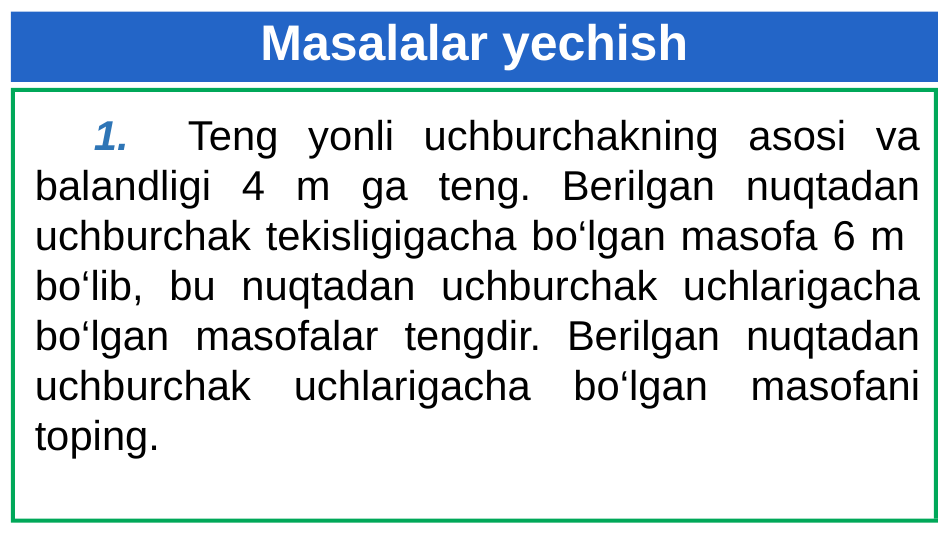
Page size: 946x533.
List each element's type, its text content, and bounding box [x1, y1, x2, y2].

text_box Masalalar yechish [9, 6, 936, 76]
text_box 1. Teng yonli uchburchakning asosi va balandligi 4 m ga teng. Berilgan nuqtadan uchburchak tekisligigacha bo‘lgan masofa 6 m bo‘lib, bu nuqtadan uchburchak uchlarigacha bo‘lgan masofalar tengdir. Berilgan nuqtadan uchburchak uchlarigacha bo‘lgan masofani toping. [25, 104, 930, 464]
